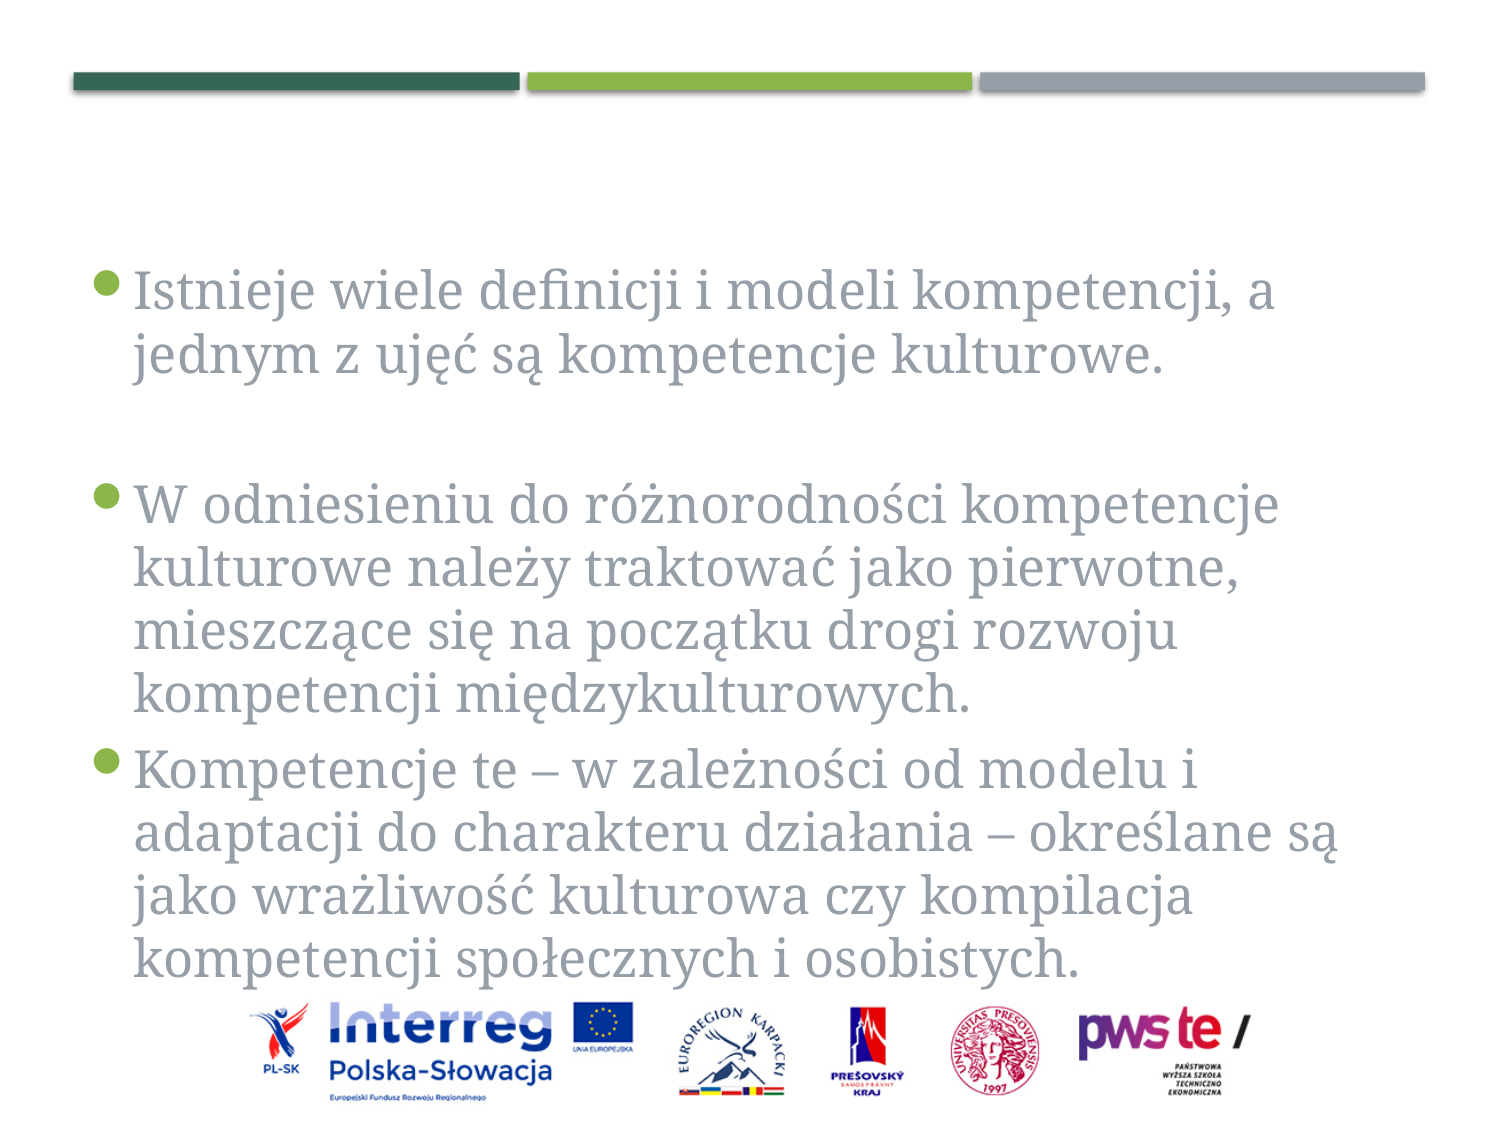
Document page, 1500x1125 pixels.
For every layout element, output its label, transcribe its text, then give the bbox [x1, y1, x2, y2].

picture [249, 1000, 1251, 1108]
text_box Istnieje wiele definicji i modeli kompetencji, a jednym z ujęć są kompetencje kulturowe. W odniesieniu do różnorodności kompetencje kulturowe należy traktować jako pierwotne, mieszczące się na początku drogi rozwoju kompetencji międzykulturowych. Kompetencje te – w zależności od modelu i adaptacji do charakteru działania – określane są jako wrażliwość kulturowa czy kompilacja kompetencji społecznych i osobistych. [74, 249, 1425, 1000]
text_box [74, 24, 1425, 225]
